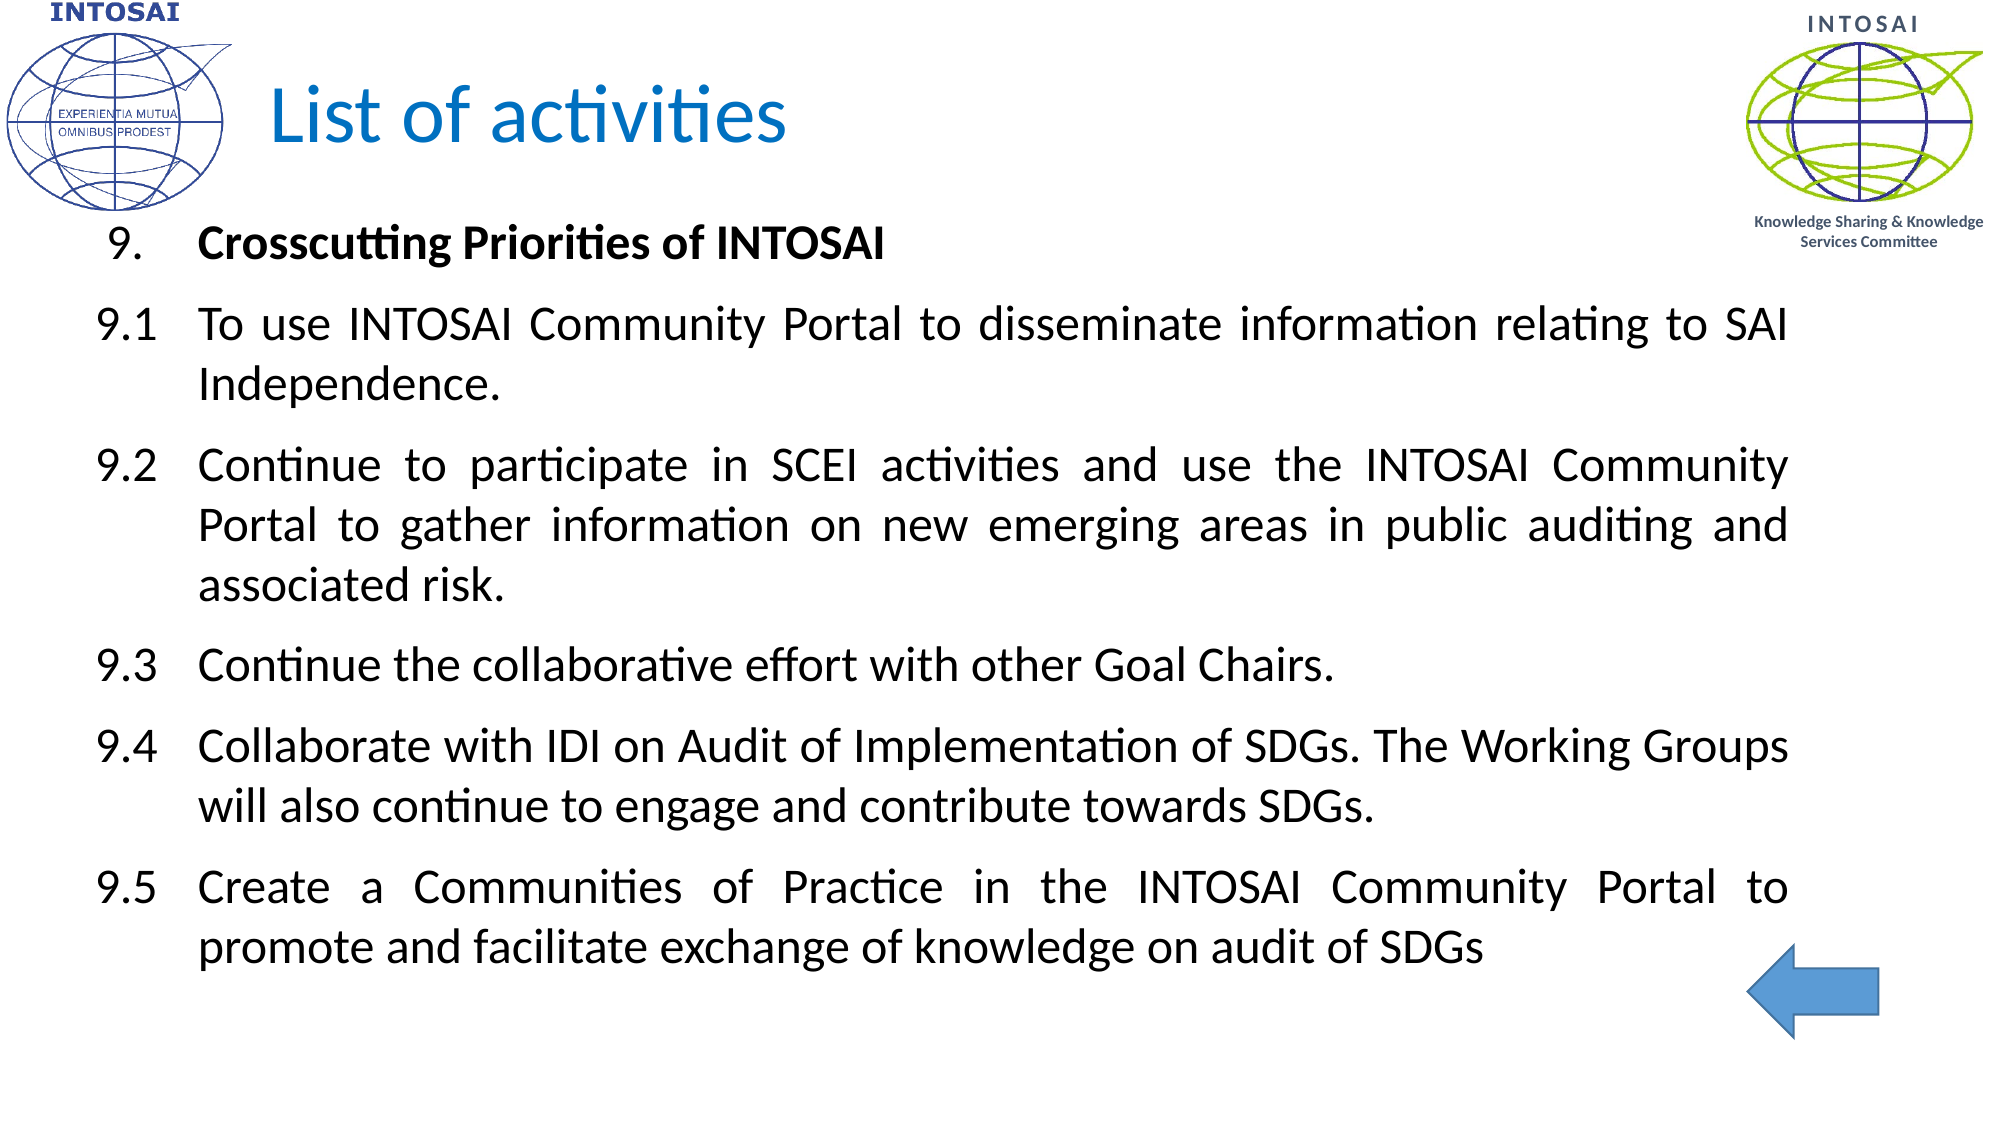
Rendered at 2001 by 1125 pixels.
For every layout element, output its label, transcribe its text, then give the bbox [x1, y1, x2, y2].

title List of activities [254, 57, 1980, 175]
list 9. Crosscutting Priorities of INTOSAI 9.1 To use INTOSAI Community Portal to disseminate information relating to SAI Independence. 9.2 Continue to participate in SCEI activities and use the INTOSAI Community Portal to gather information on new emerging areas in public auditing and associated risk. 9.3 Continue the collaborative effort with other Goal Chairs. 9.4 Collaborate with IDI on Audit of Implementation of SDGs. The Working Groups will also continue to engage and contribute towards SDGs. 9.5 Create a Communities of Practice in the INTOSAI Community Portal to promote and facilitate exchange of knowledge on audit of SDGs [79, 201, 1805, 916]
picture [1746, 42, 1983, 202]
picture [6, 0, 232, 211]
text_box [1746, 942, 1880, 1041]
